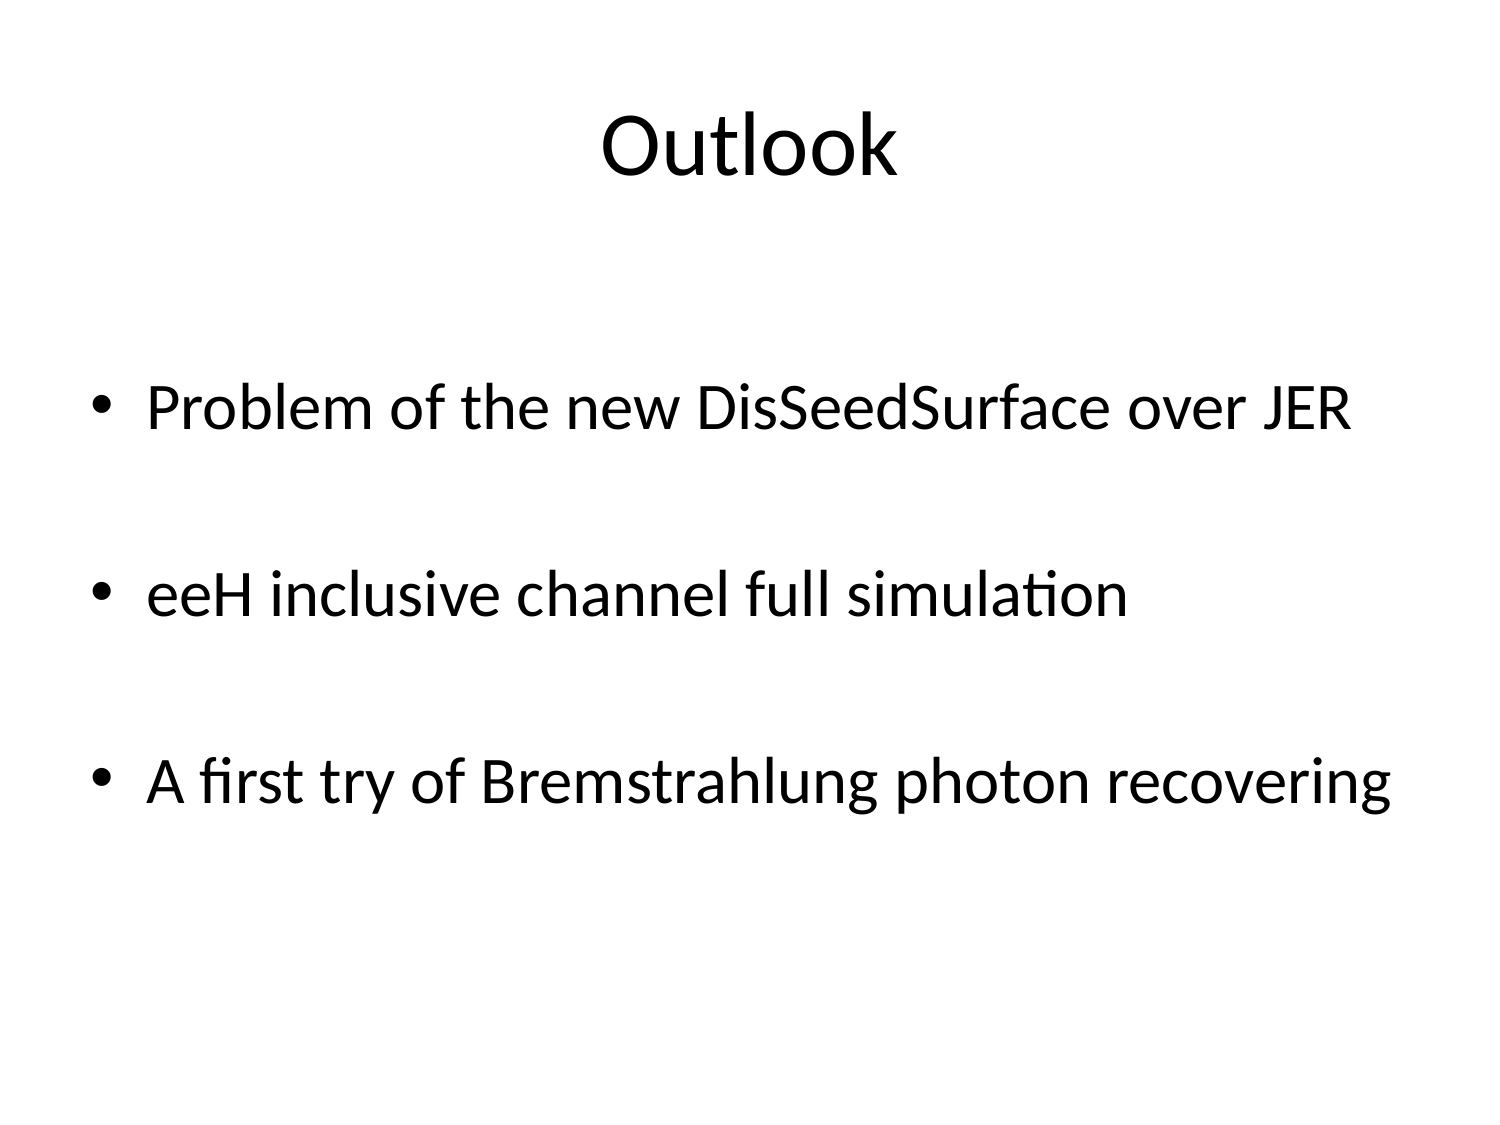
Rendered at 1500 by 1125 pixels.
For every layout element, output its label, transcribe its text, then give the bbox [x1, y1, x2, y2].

title Outlook [75, 45, 1425, 233]
list Problem of the new DisSeedSurface over JER eeH inclusive channel full simulation A first try of Bremstrahlung photon recovering [75, 262, 1425, 1005]
